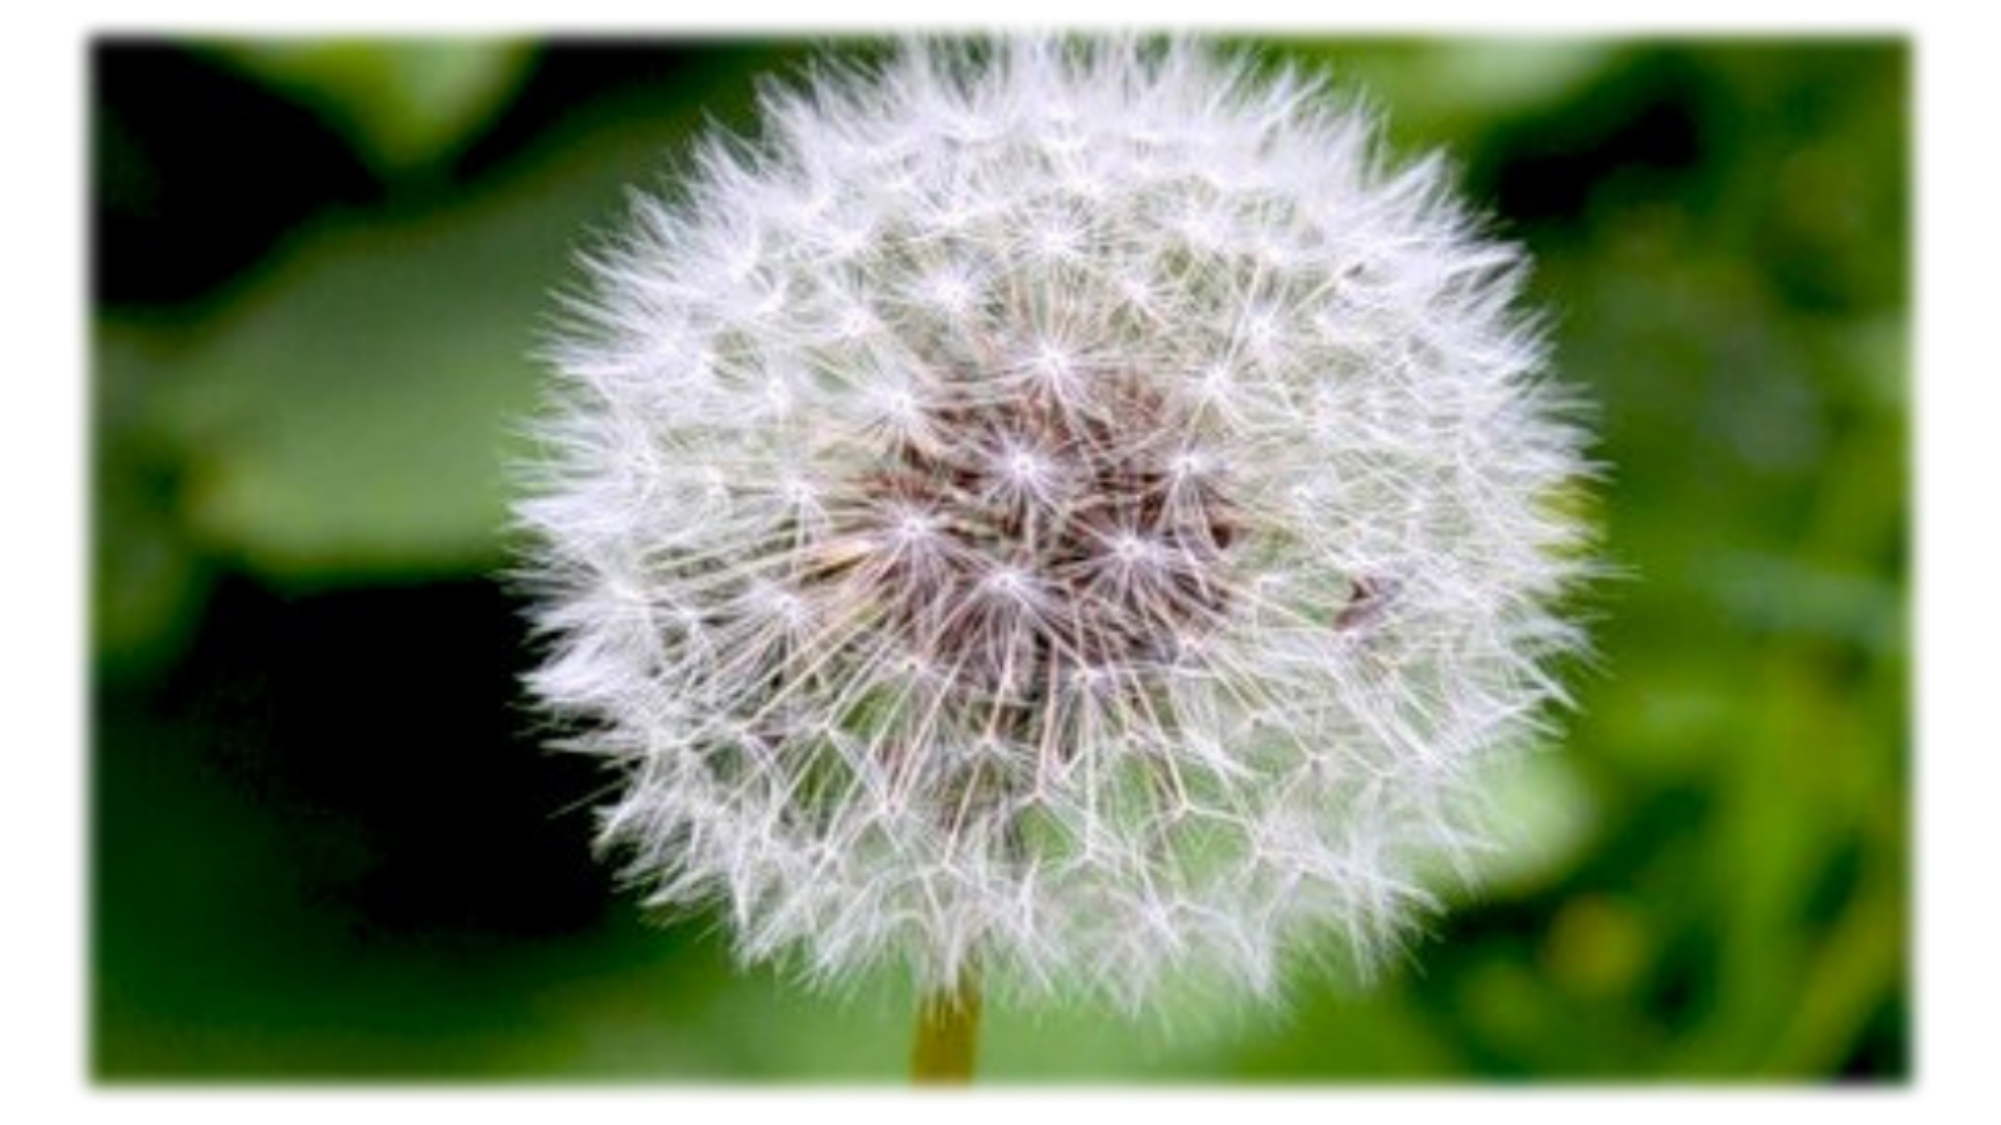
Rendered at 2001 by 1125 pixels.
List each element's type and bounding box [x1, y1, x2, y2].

picture [71, 18, 1929, 1107]
